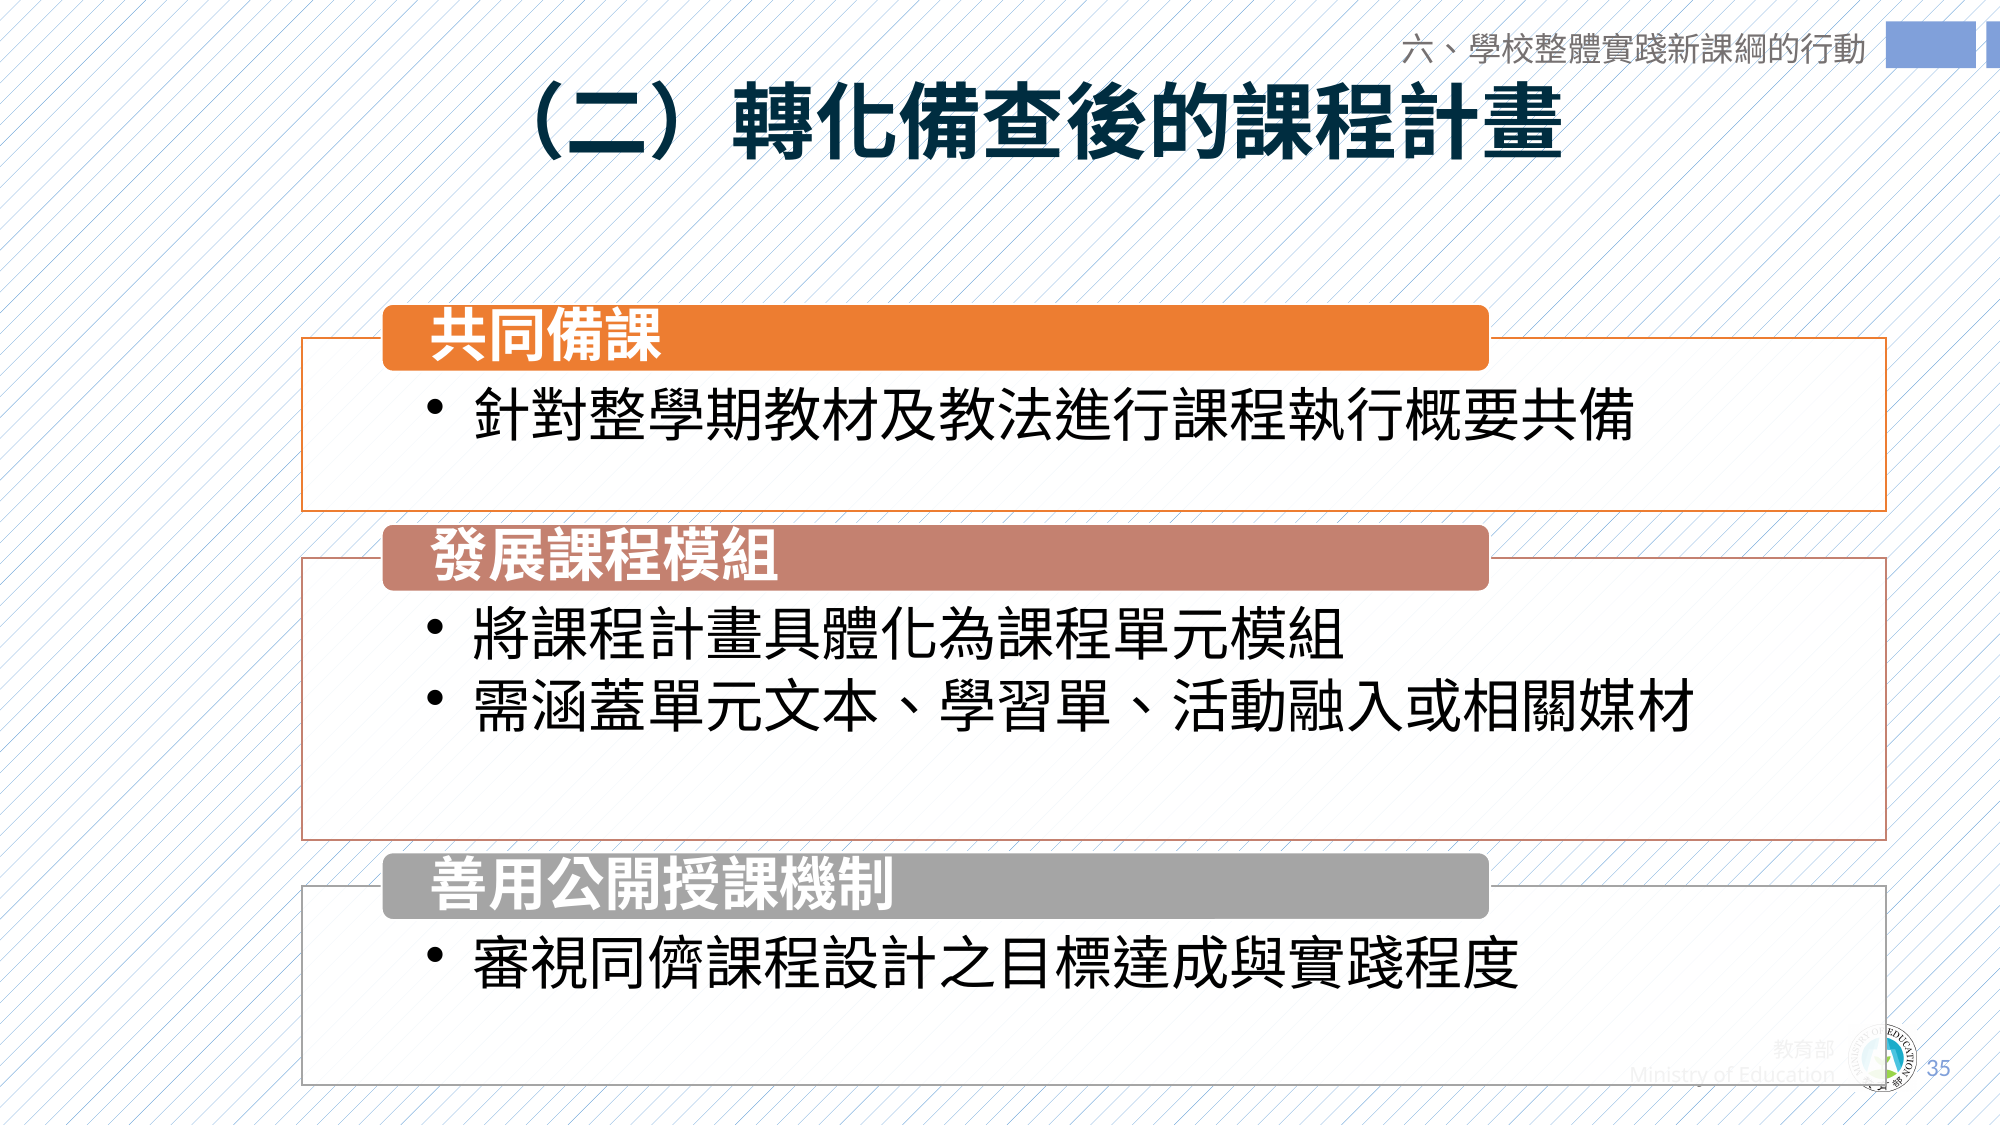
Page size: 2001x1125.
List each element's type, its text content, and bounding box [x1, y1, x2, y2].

picture [1886, 1024, 1917, 1092]
slide_number 35 [1917, 1043, 1967, 1089]
text_box 六、學校整體實踐新課綱的行動 [1387, 21, 1967, 76]
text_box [302, 294, 1886, 1095]
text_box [1885, 21, 2000, 69]
title （二）轉化備查後的課程計畫 [160, 76, 1886, 295]
